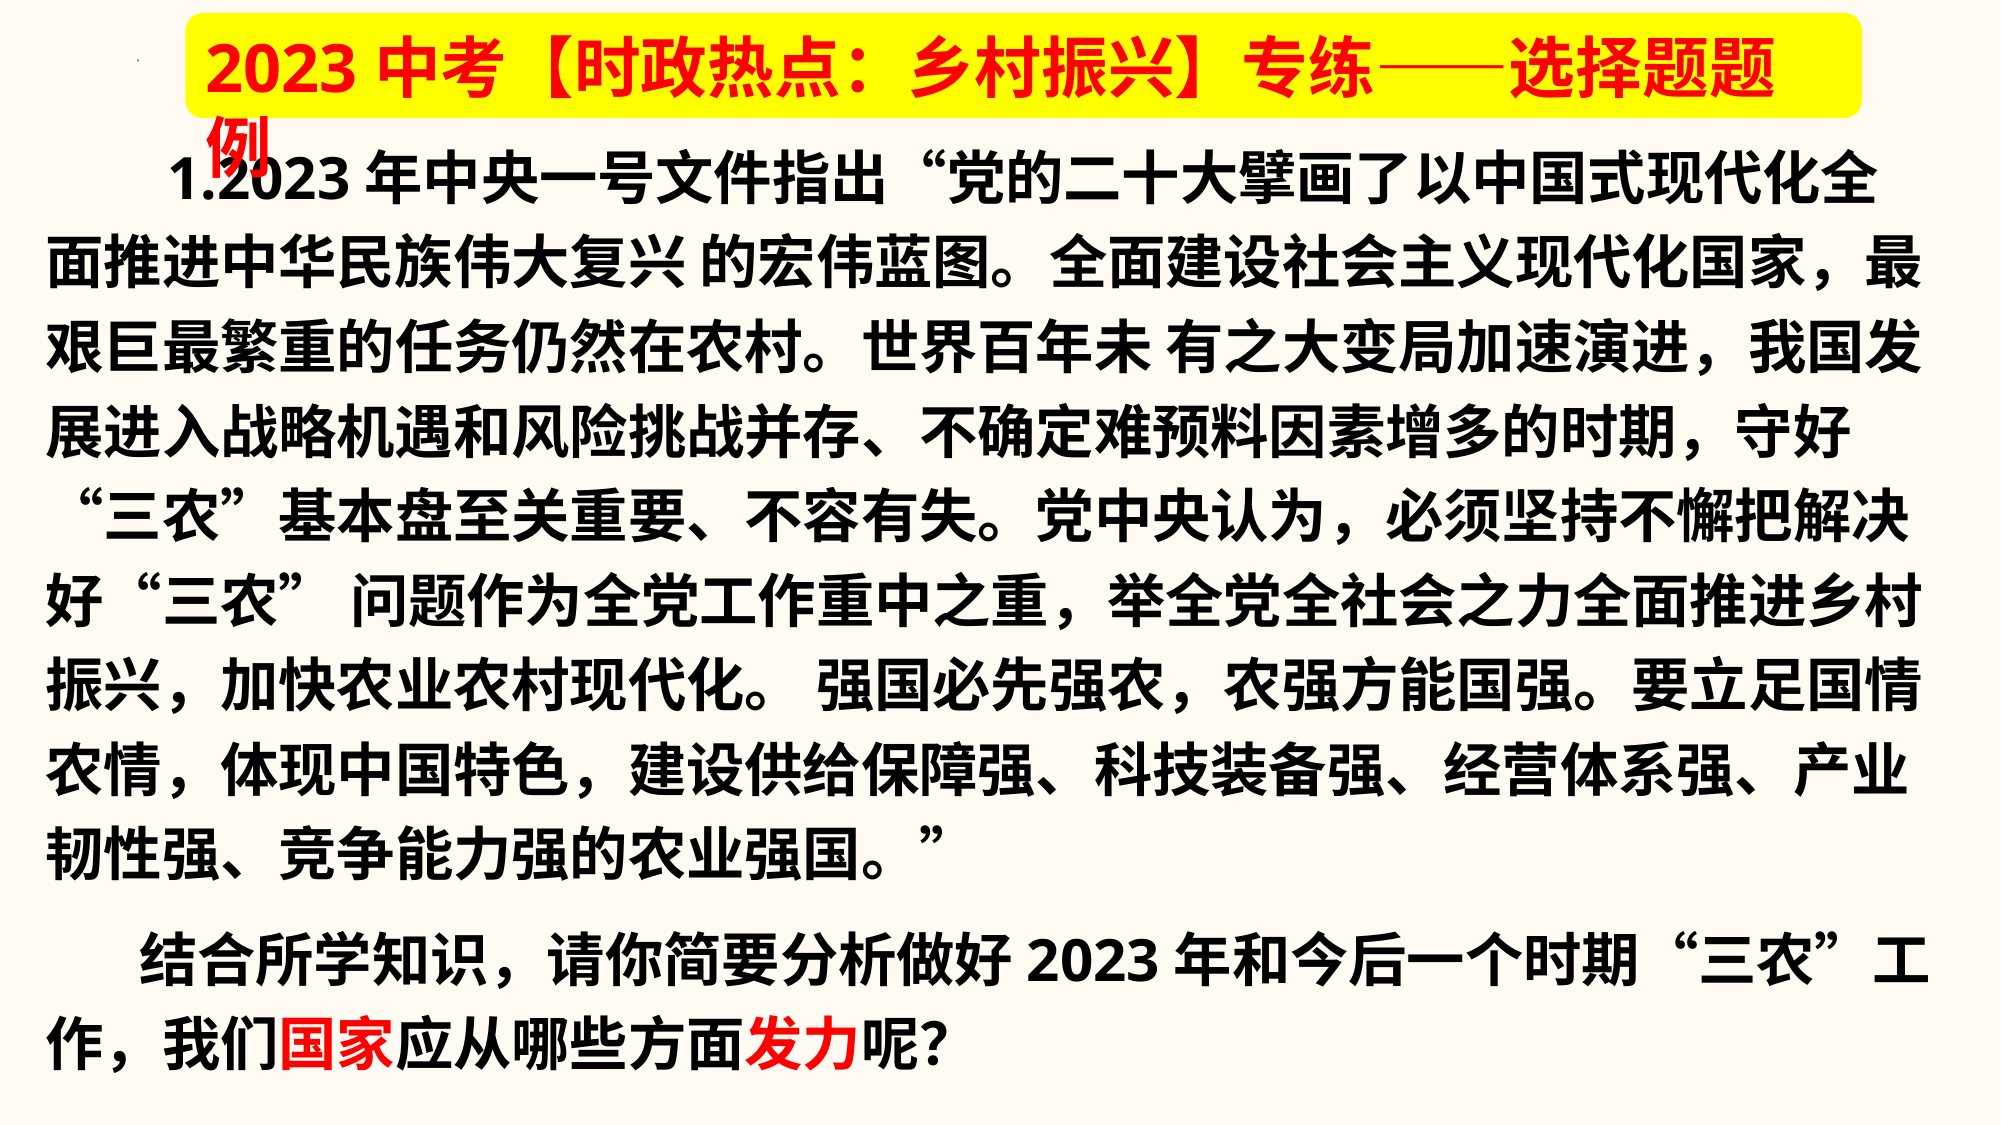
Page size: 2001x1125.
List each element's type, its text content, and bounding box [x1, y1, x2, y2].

picture [0, 0, 2001, 1125]
text_box 1.2023年中央一号文件指出“党的二十大擘画了以中国式现代化全面推进中华民族伟大复兴 的宏伟蓝图。全面建设社会主义现代化国家，最艰巨最繁重的任务仍然在农村。世界百年未 有之大变局加速演进，我国发展进入战略机遇和风险挑战并存、不确定难预料因素增多的时期，守好“三农”基本盘至关重要、不容有失。党中央认为，必须坚持不懈把解决好“三农” 问题作为全党工作重中之重，举全党全社会之力全面推进乡村振兴，加快农业农村现代化。 强国必先强农，农强方能国强。要立足国情农情，体现中国特色，建设供给保障强、科技装备强、经营体系强、产业韧性强、竞争能力强的农业强国。” 结合所学知识，请你简要分析做好2023年和今后一个时期“三农”工作，我们国家应从哪些方面发力呢？ [30, 119, 1947, 861]
text_box 2023中考【时政热点：乡村振兴】专练——选择题题例 [185, 12, 1863, 119]
